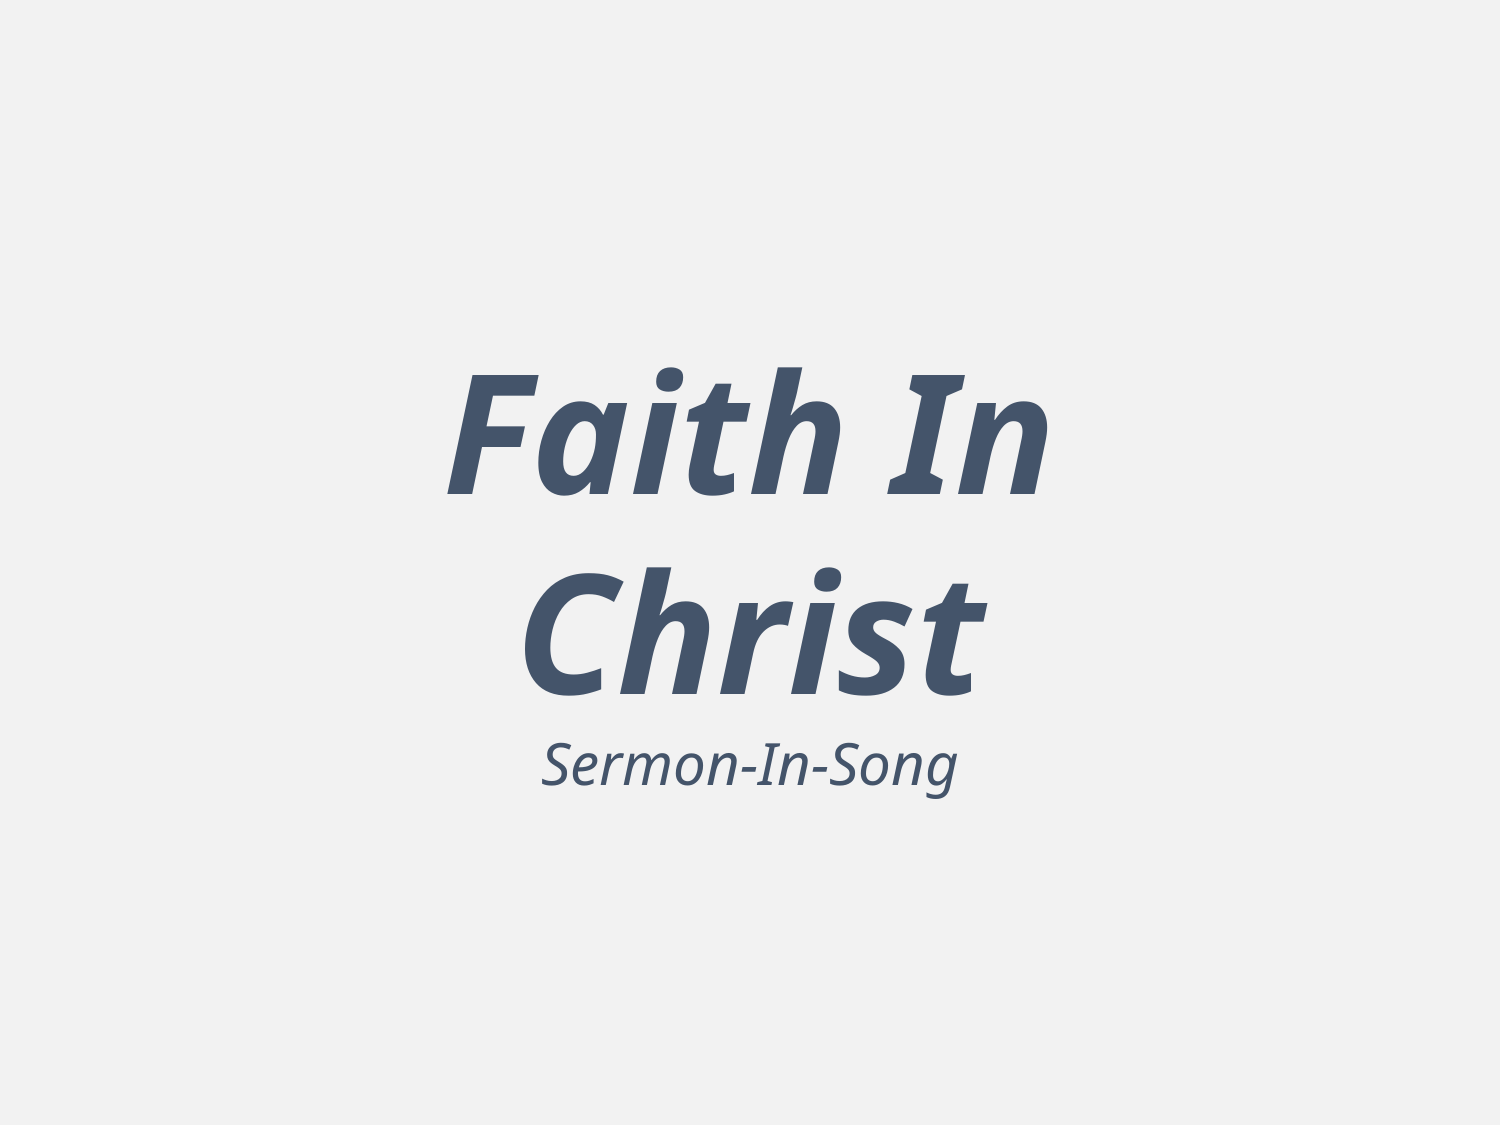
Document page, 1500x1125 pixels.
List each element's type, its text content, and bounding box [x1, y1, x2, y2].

title Faith In Christ Sermon-In-Song [183, 396, 1317, 729]
